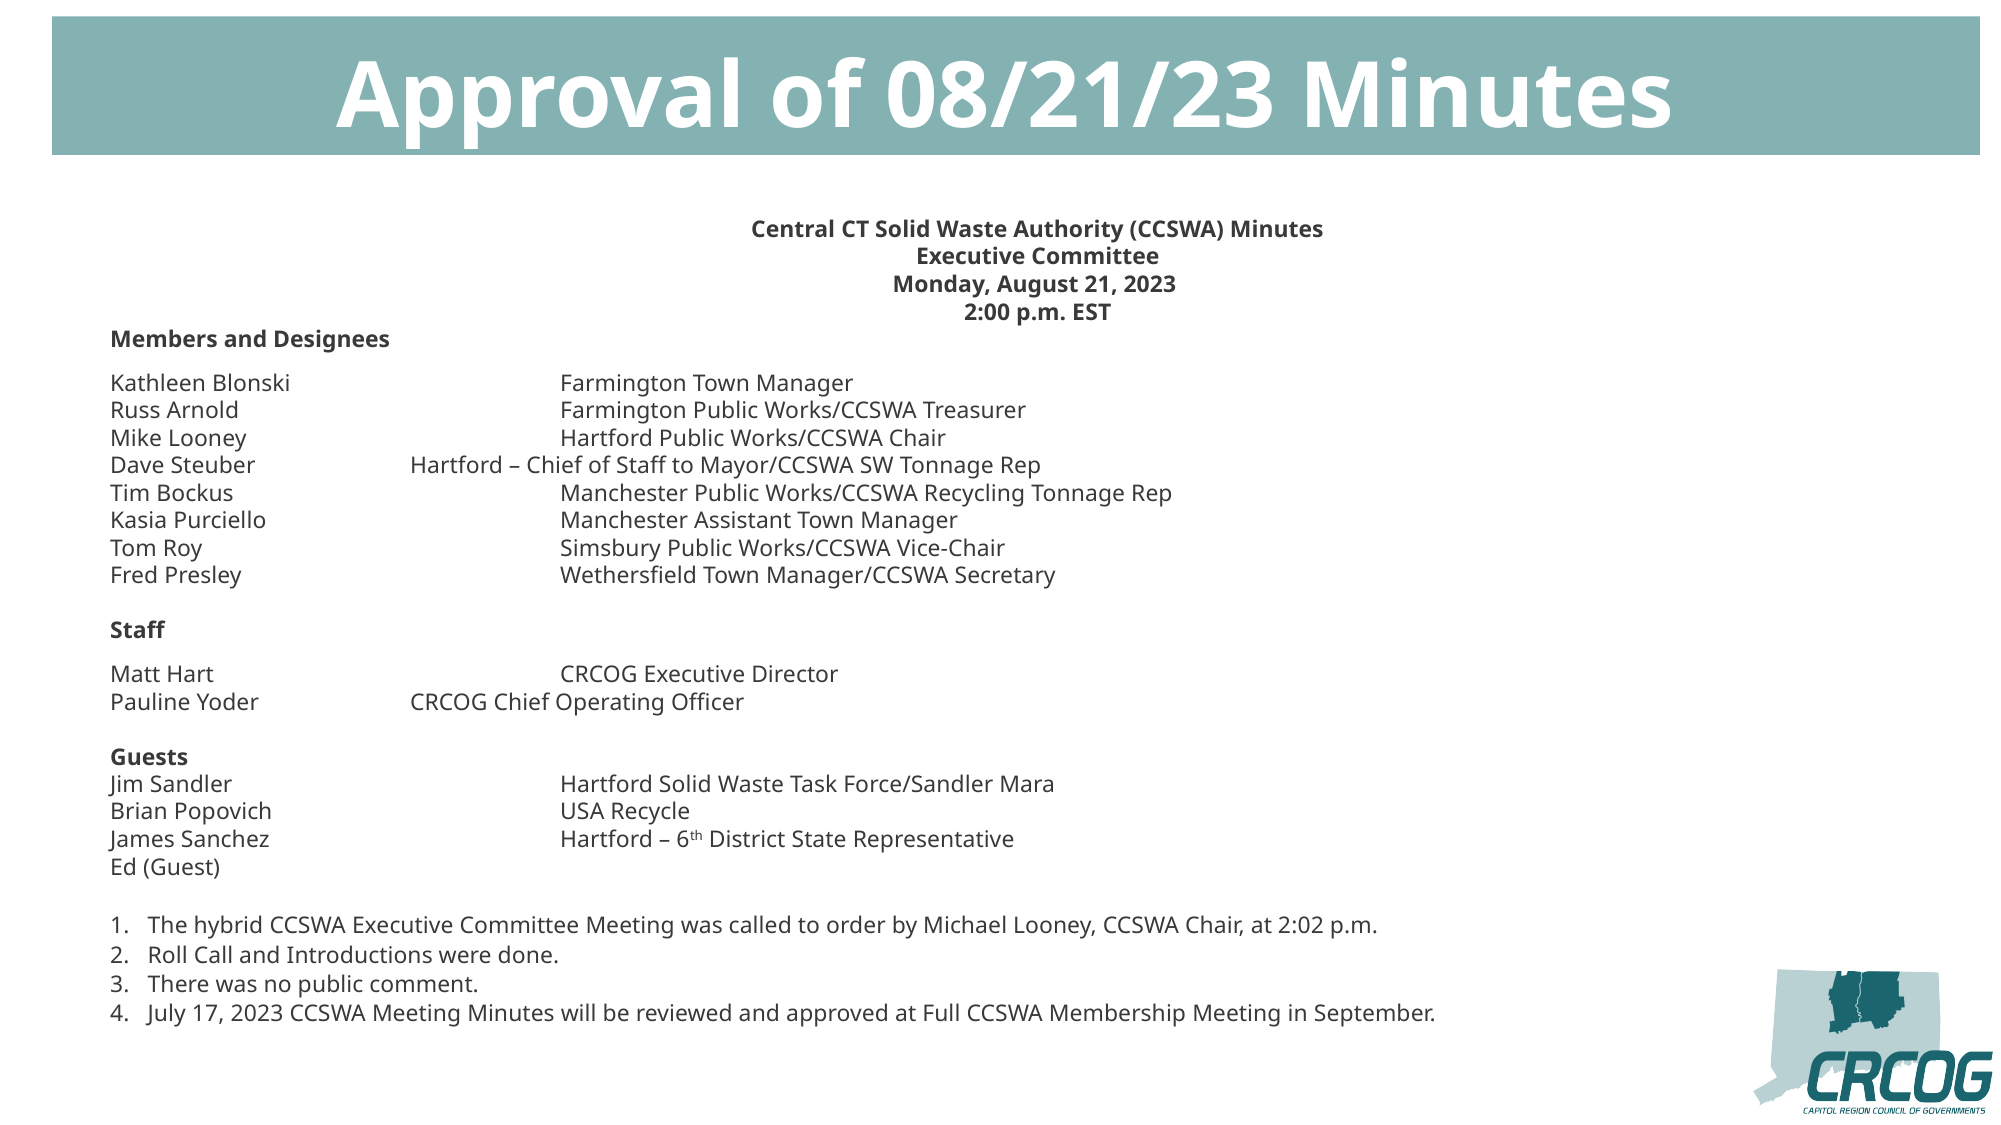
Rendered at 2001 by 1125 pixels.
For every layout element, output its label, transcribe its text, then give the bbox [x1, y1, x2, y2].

text_box Approval of 08/21/23 Minutes [63, 28, 1948, 154]
picture [1753, 969, 1993, 1114]
text_box Central CT Solid Waste Authority (CCSWA) Minutes Executive Committee Monday, August 21, 2023 2:00 p.m. EST Members and Designees Kathleen Blonski Farmington Town Manager Russ Arnold Farmington Public Works/CCSWA Treasurer Mike Looney Hartford Public Works/CCSWA Chair Dave Steuber Hartford – Chief of Staff to Mayor/CCSWA SW Tonnage Rep Tim Bockus Manchester Public Works/CCSWA Recycling Tonnage Rep Kasia Purciello Manchester Assistant Town Manager Tom Roy Simsbury Public Works/CCSWA Vice-Chair Fred Presley Wethersfield Town Manager/CCSWA Secretary Staff Matt Hart CRCOG Executive Director Pauline Yoder CRCOG Chief Operating Officer Guests Jim Sandler Hartford Solid Waste Task Force/Sandler Mara Brian Popovich USA Recycle James Sanchez Hartford – 6th District State Representative Ed (Guest) The hybrid CCSWA Executive Committee Meeting was called to order by Michael Looney, CCSWA Chair, at 2:02 p.m. Roll Call and Introductions were done. There was no public comment. July 17, 2023 CCSWA Meeting Minutes will be reviewed and approved at Full CCSWA Membership Meeting in September. [95, 207, 1980, 1034]
text_box [51, 15, 1981, 156]
